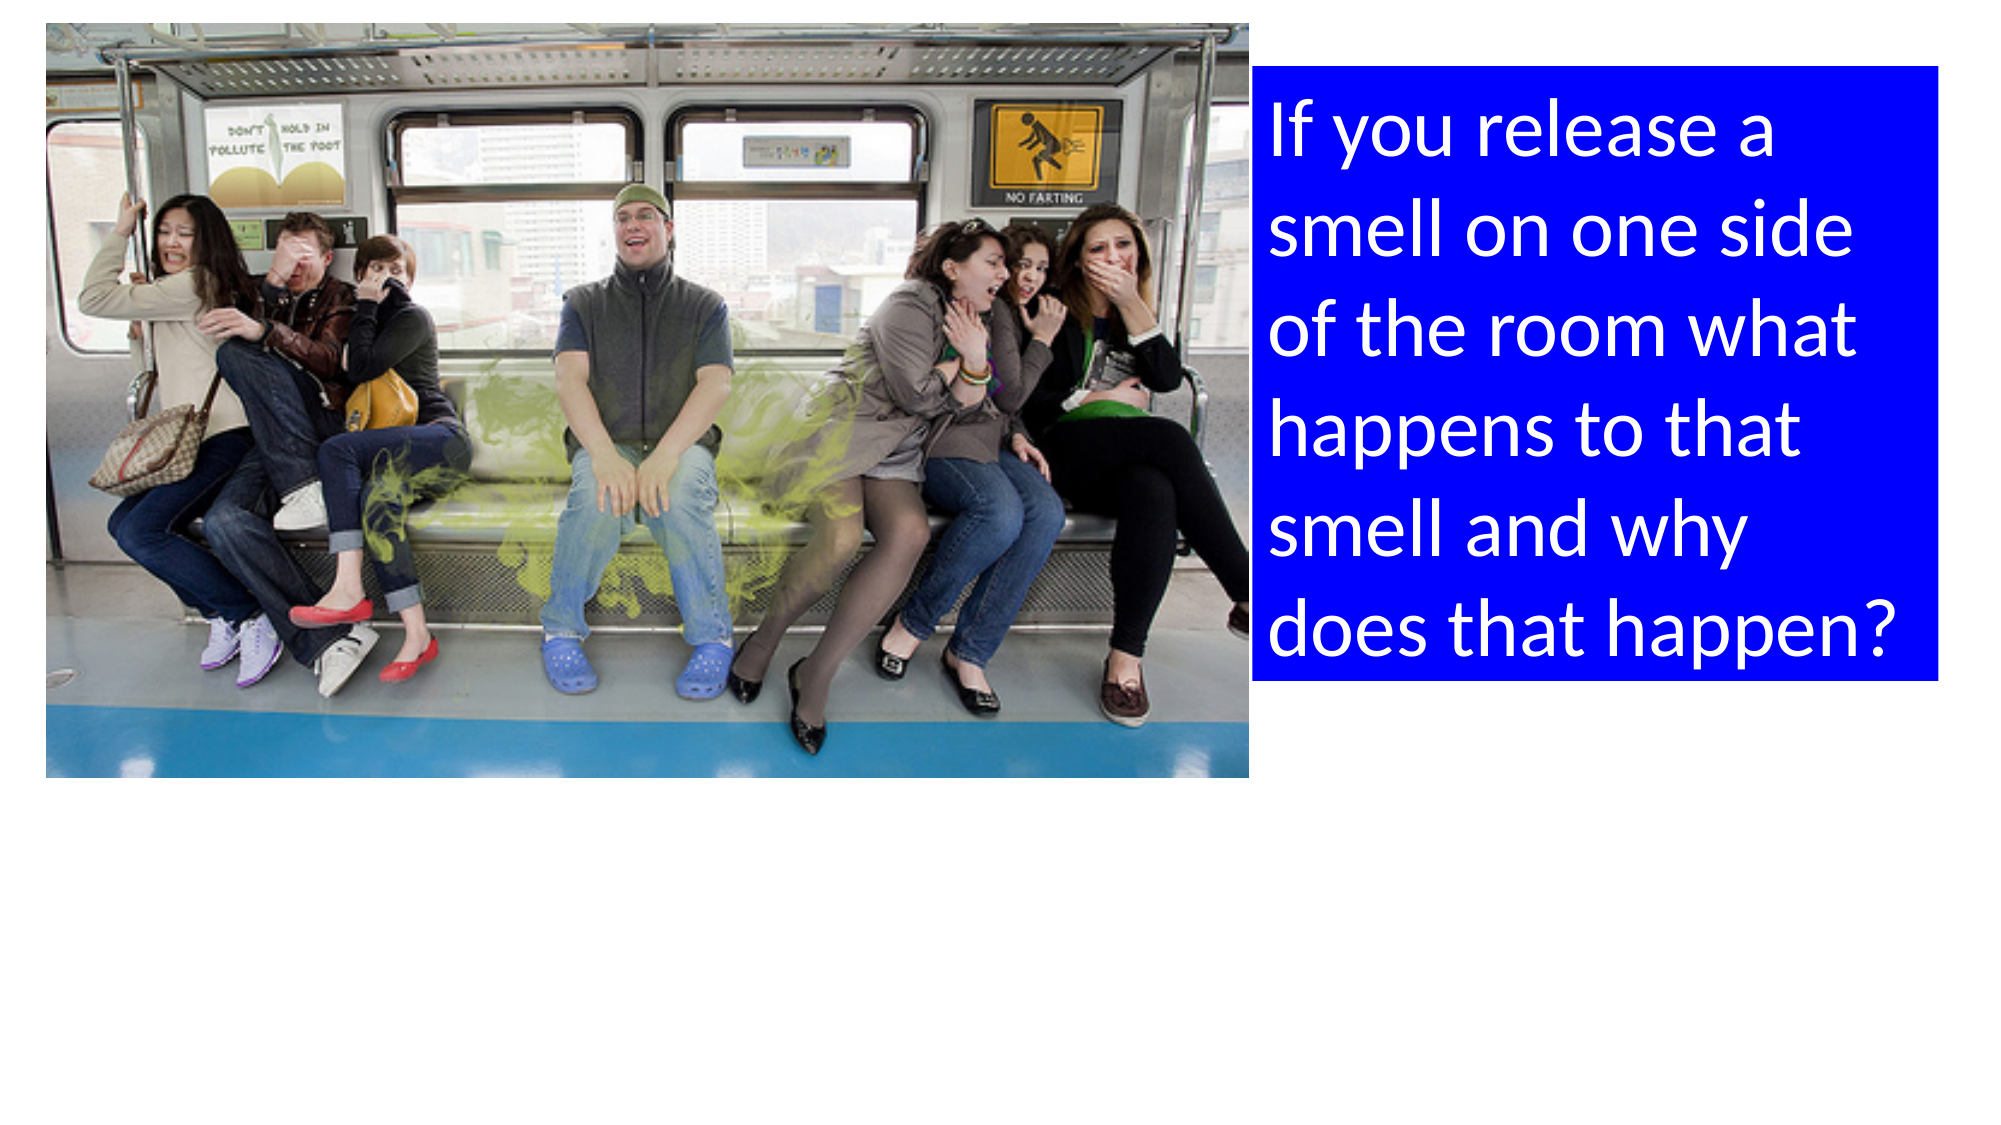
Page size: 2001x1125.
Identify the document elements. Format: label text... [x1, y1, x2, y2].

text_box If you release a smell on one side of the room what happens to that smell and why does that happen? [1252, 66, 1939, 681]
picture [46, 23, 1249, 779]
